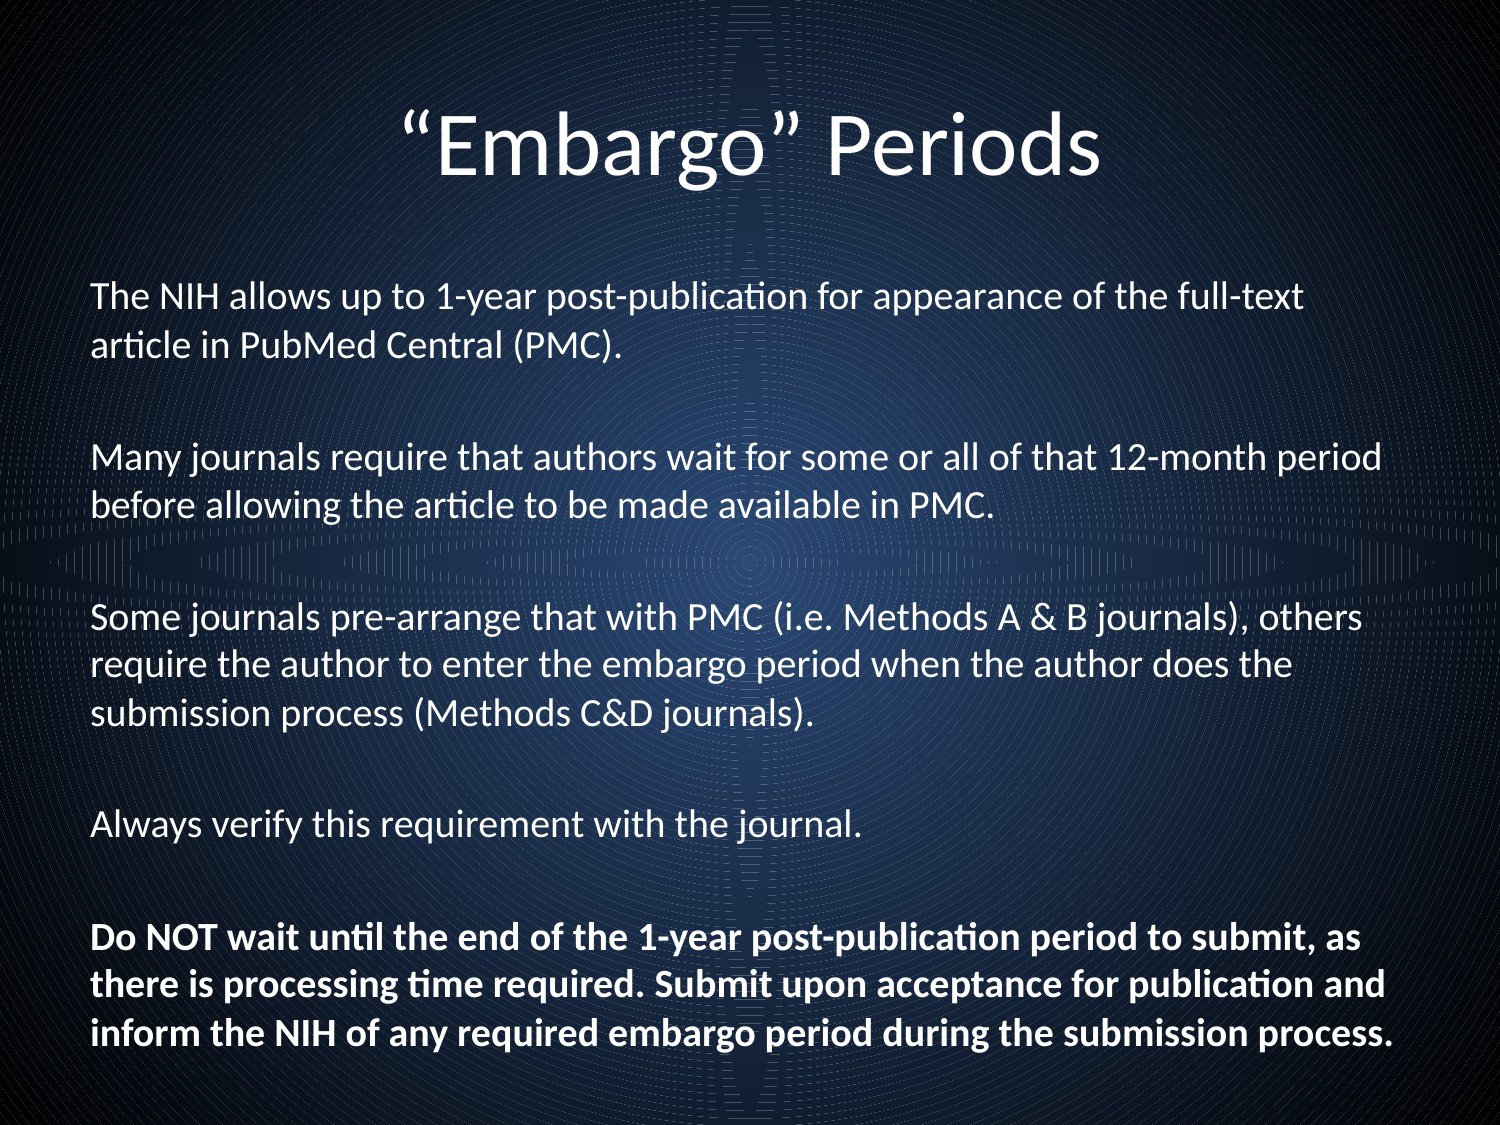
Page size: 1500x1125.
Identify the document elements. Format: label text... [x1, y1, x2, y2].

title “Embargo” Periods [75, 45, 1425, 233]
list The NIH allows up to 1-year post-publication for appearance of the full-text article in PubMed Central (PMC). Many journals require that authors wait for some or all of that 12-month period before allowing the article to be made available in PMC. Some journals pre-arrange that with PMC (i.e. Methods A & B journals), others require the author to enter the embargo period when the author does the submission process (Methods C&D journals). Always verify this requirement with the journal. Do NOT wait until the end of the 1-year post-publication period to submit, as there is processing time required. Submit upon acceptance for publication and inform the NIH of any required embargo period during the submission process. [75, 262, 1425, 1075]
